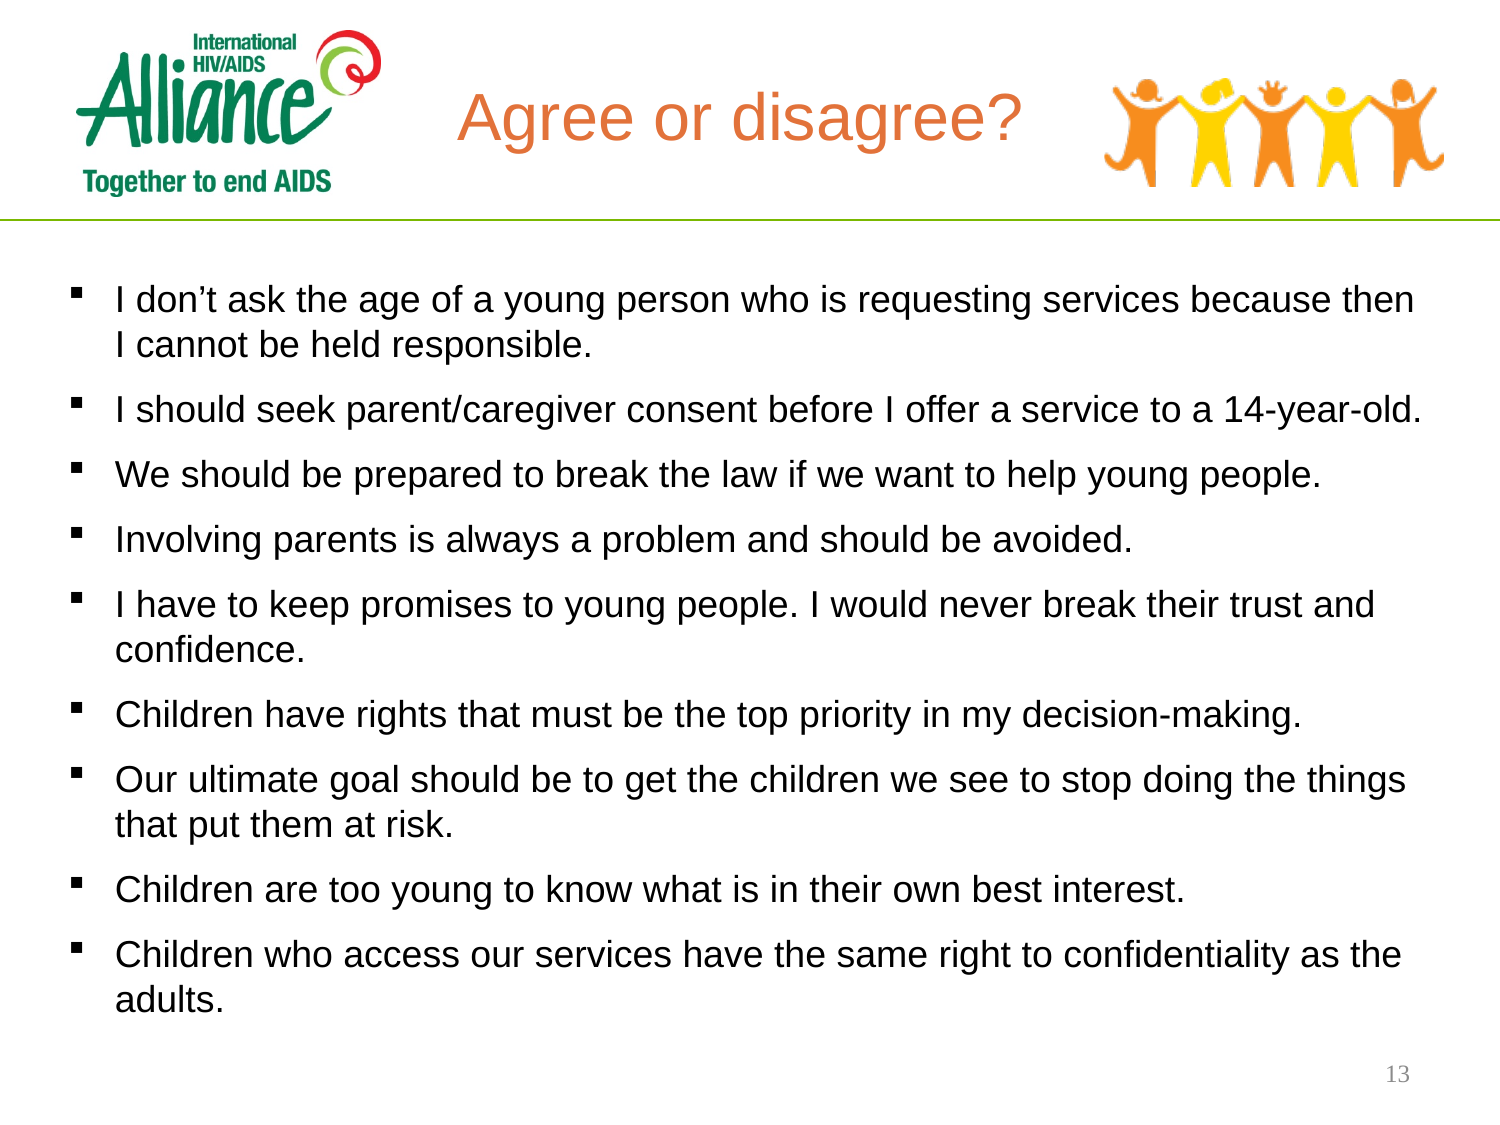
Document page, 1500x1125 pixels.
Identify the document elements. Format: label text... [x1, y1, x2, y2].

text_box Agree or disagree? [442, 66, 1471, 161]
slide_number 13 [1074, 1042, 1425, 1103]
picture [76, 30, 381, 197]
list I don’t ask the age of a young person who is requesting services because then I cannot be held responsible. I should seek parent/caregiver consent before I offer a service to a 14-year-old. We should be prepared to break the law if we want to help young people. Involving parents is always a problem and should be avoided. I have to keep promises to young people. I would never break their trust and confidence. Children have rights that must be the top priority in my decision-making. Our ultimate goal should be to get the children we see to stop doing the things that put them at risk. Children are too young to know what is in their own best interest. Children who access our services have the same right to confidentiality as the adults. [53, 267, 1447, 1059]
